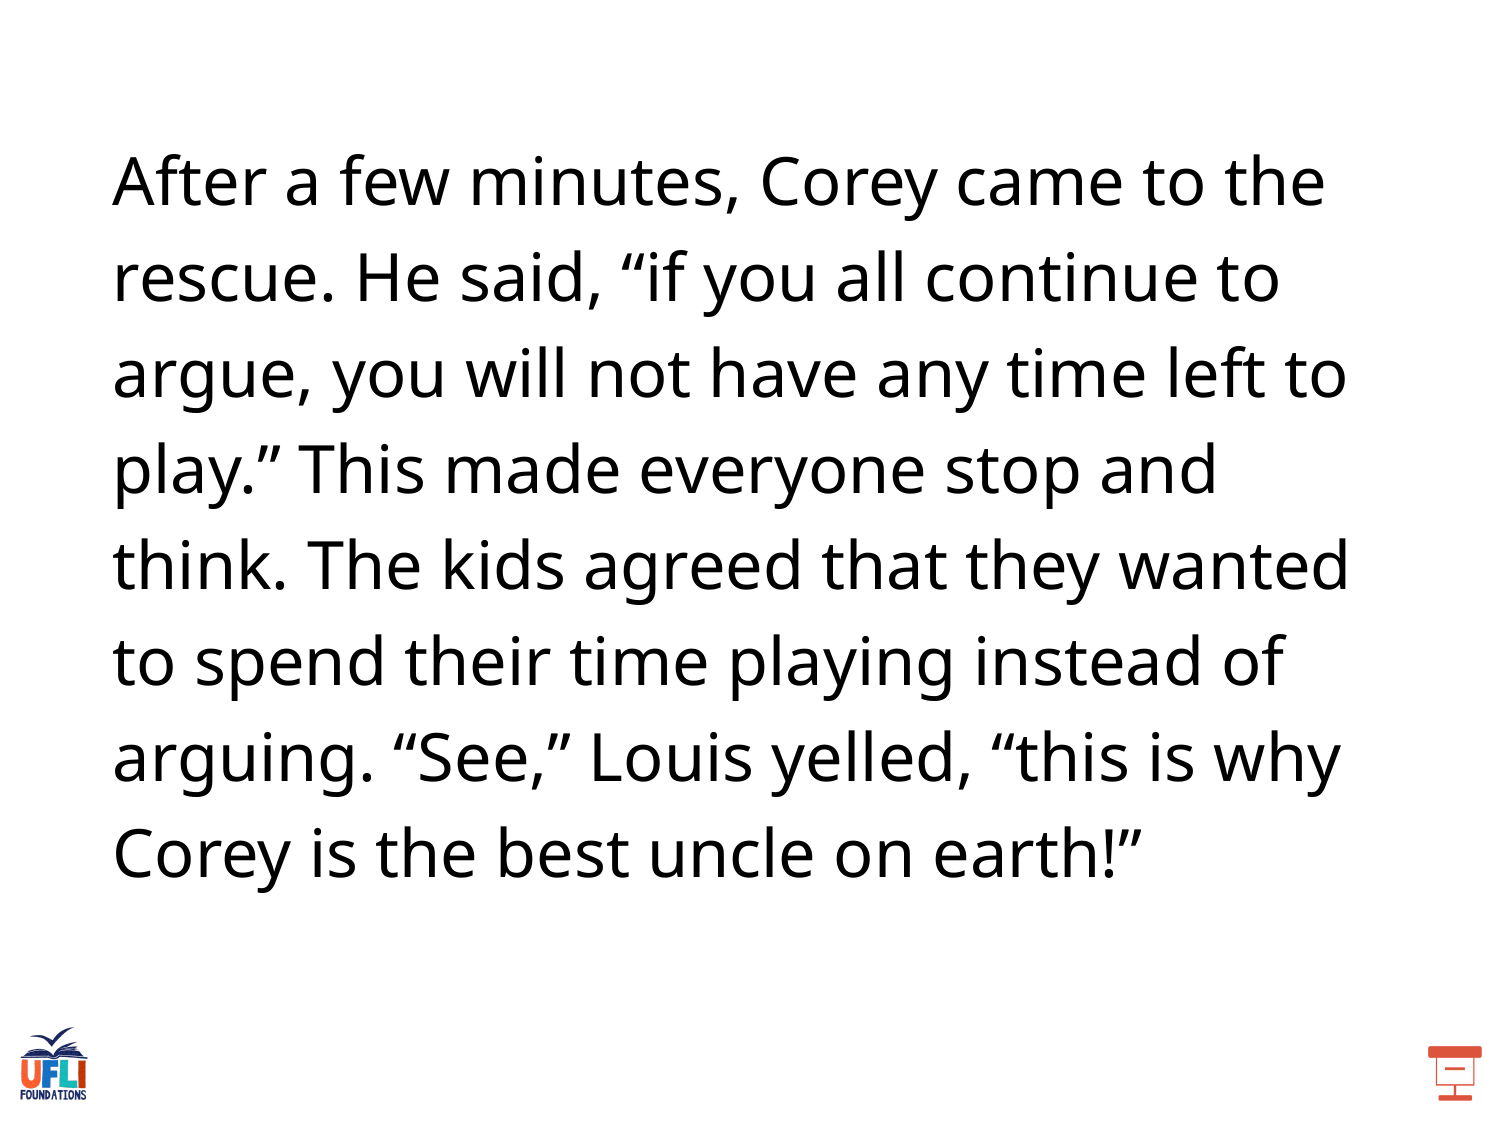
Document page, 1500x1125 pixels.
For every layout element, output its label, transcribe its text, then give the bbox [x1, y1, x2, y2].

picture [1427, 1043, 1484, 1104]
text_box After a few minutes, Corey came to the rescue. He said, “if you all continue to argue, you will not have any time left to play.” This made everyone stop and think. The kids agreed that they wanted to spend their time playing instead of arguing. “See,” Louis yelled, “this is why Corey is the best uncle on earth!” [97, 115, 1428, 709]
picture [16, 1027, 90, 1103]
